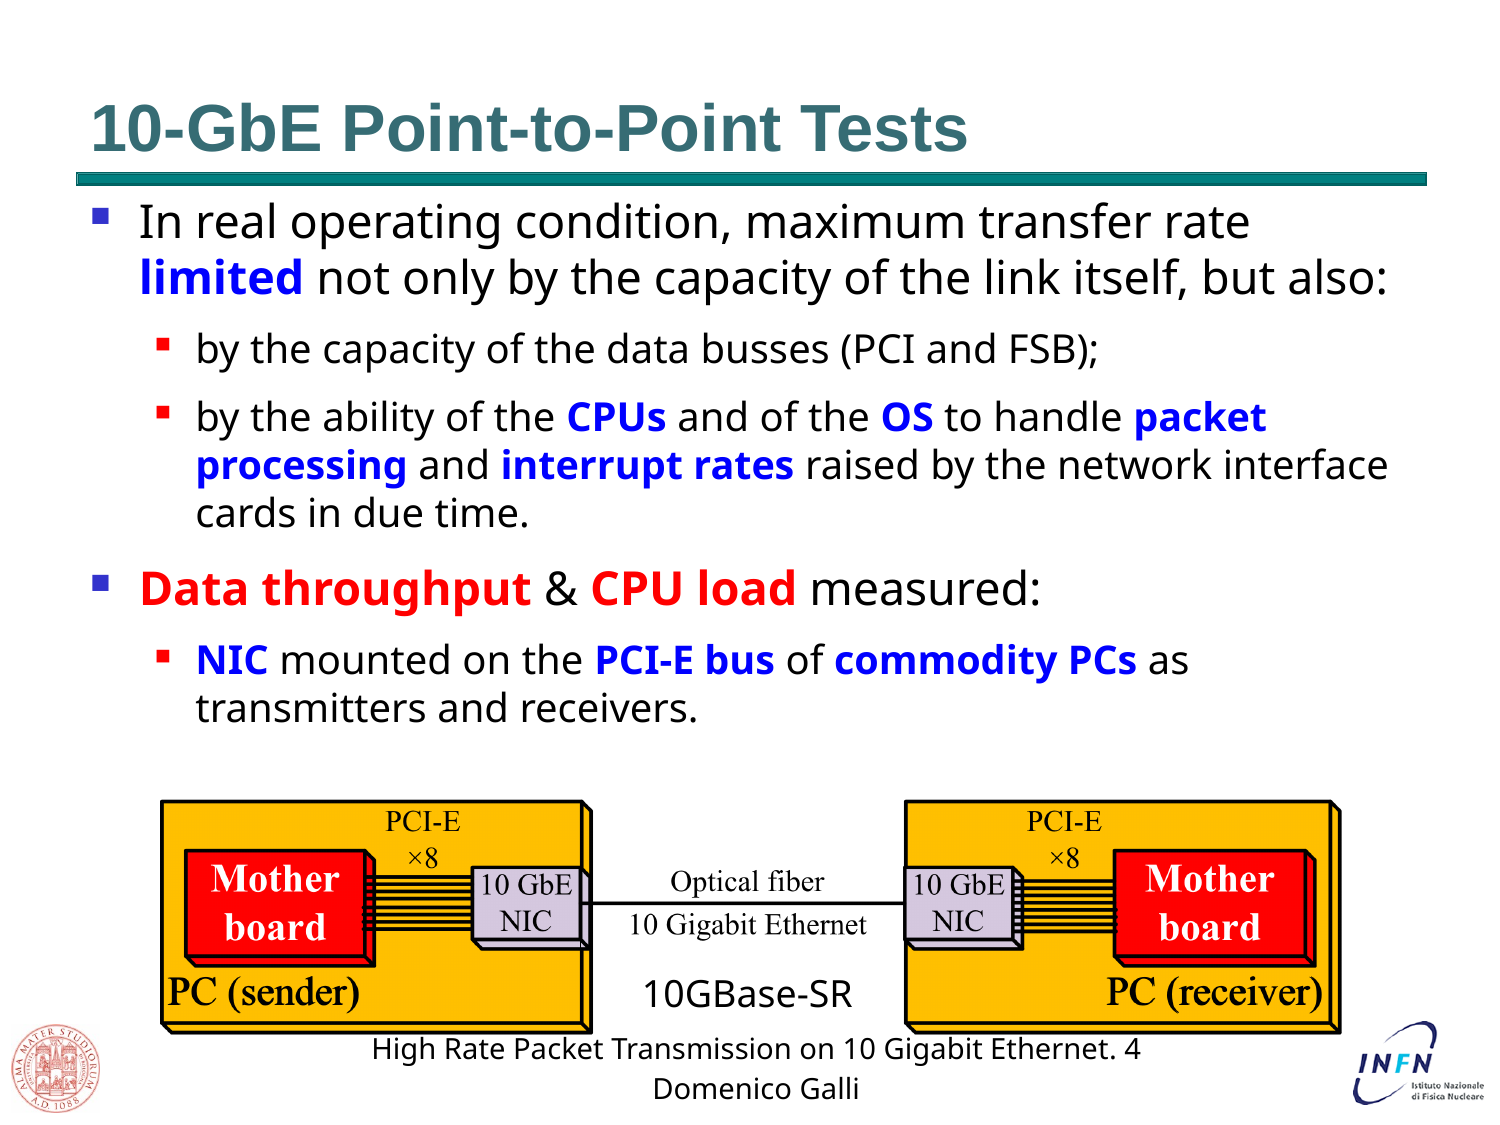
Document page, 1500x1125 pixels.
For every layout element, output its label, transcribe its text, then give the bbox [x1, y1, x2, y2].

footer High Rate Packet Transmission on 10 Gigabit Ethernet. 4 Domenico Galli [274, 1046, 1238, 1113]
picture [1350, 1012, 1487, 1115]
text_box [157, 798, 1343, 1038]
title 10-GbE Point-to-Point Tests [74, 18, 1426, 173]
picture [11, 1024, 100, 1113]
list In real operating condition, maximum transfer rate limited not only by the capacity of the link itself, but also: by the capacity of the data busses (PCI and FSB); by the ability of the CPUs and of the OS to handle packet processing and interrupt rates raised by the network interface cards in due time. Data throughput & CPU load measured: NIC mounted on the PCI-E bus of commodity PCs as transmitters and receivers. [74, 184, 1426, 801]
